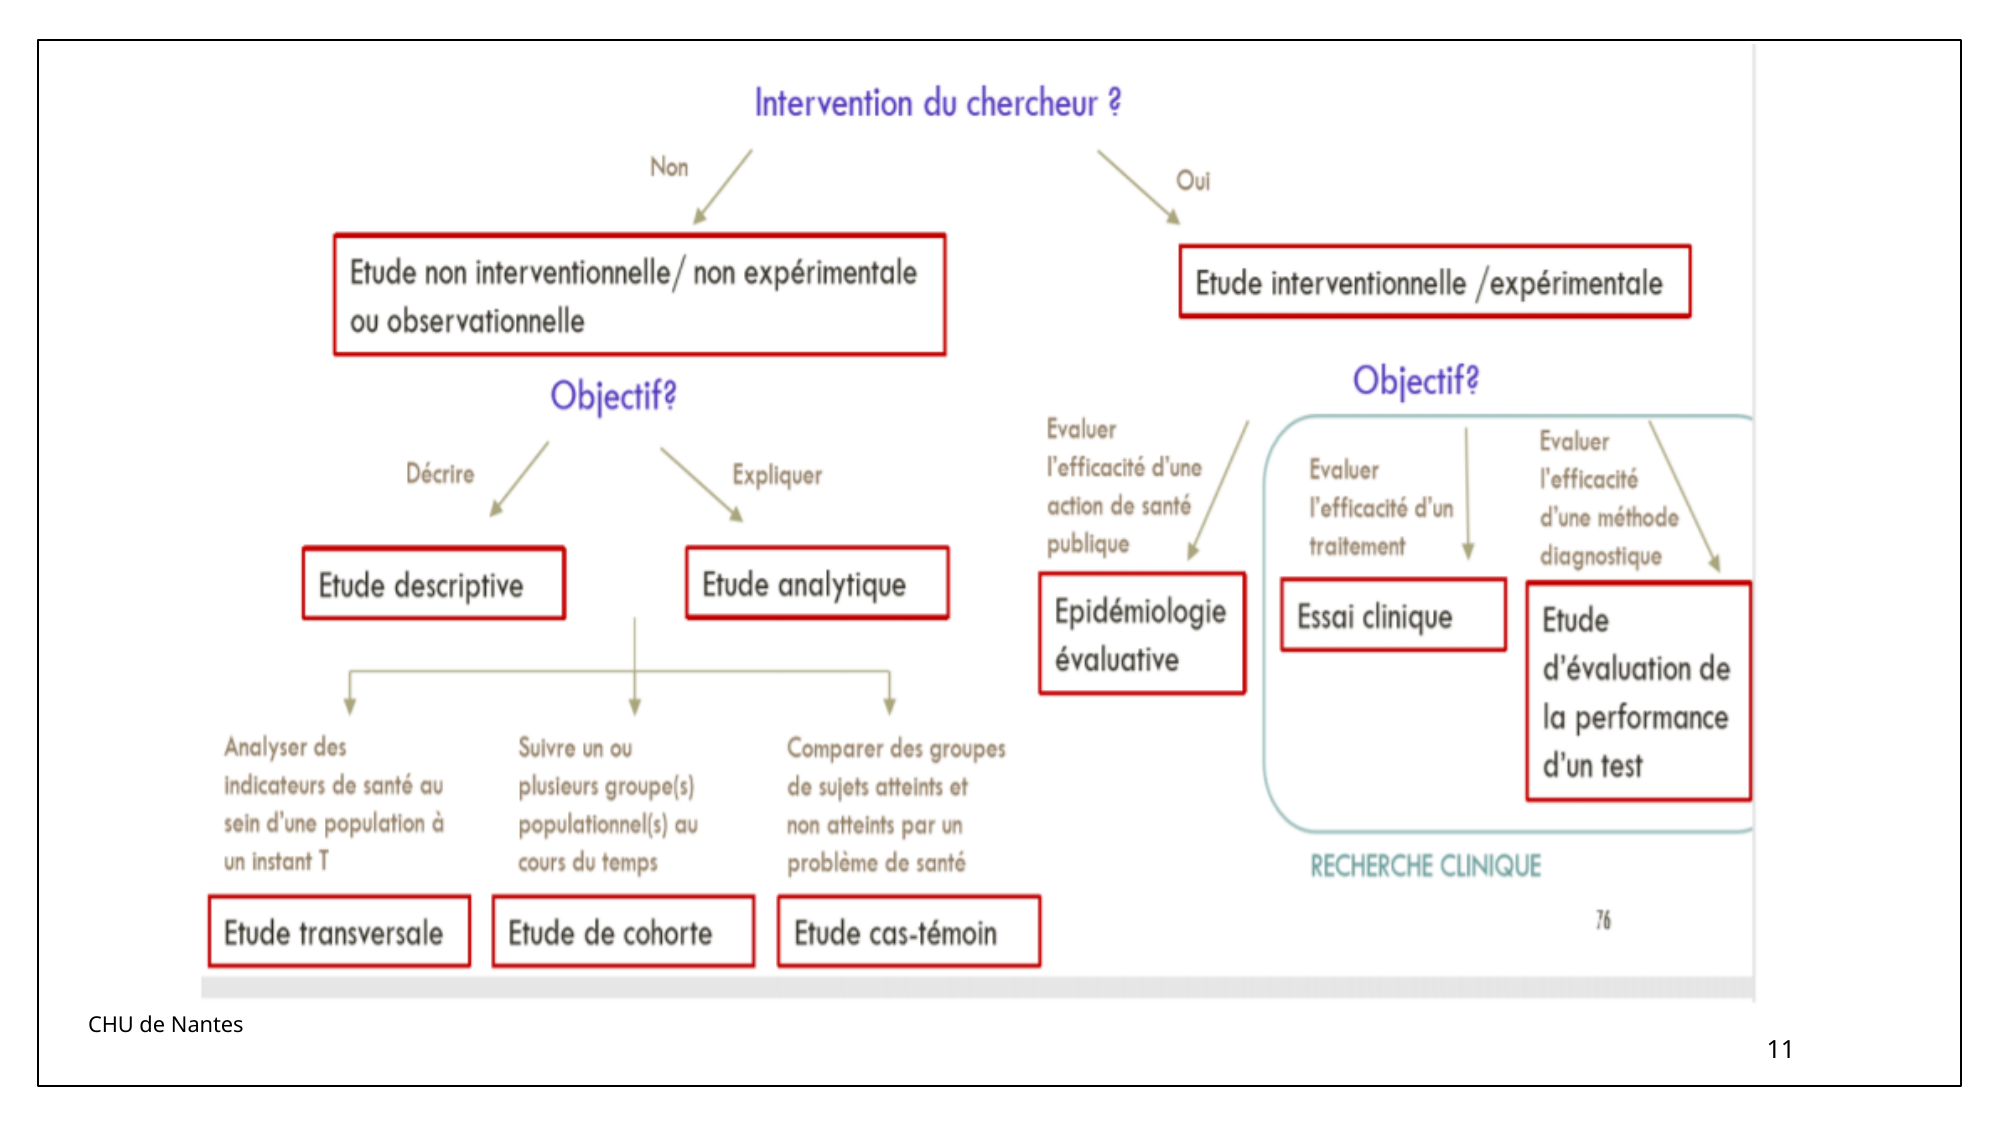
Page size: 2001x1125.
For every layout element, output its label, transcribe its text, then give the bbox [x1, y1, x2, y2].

text_box CHU de Nantes [73, 975, 520, 1075]
slide_number 11 [1530, 1020, 1811, 1081]
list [158, 43, 1811, 1010]
